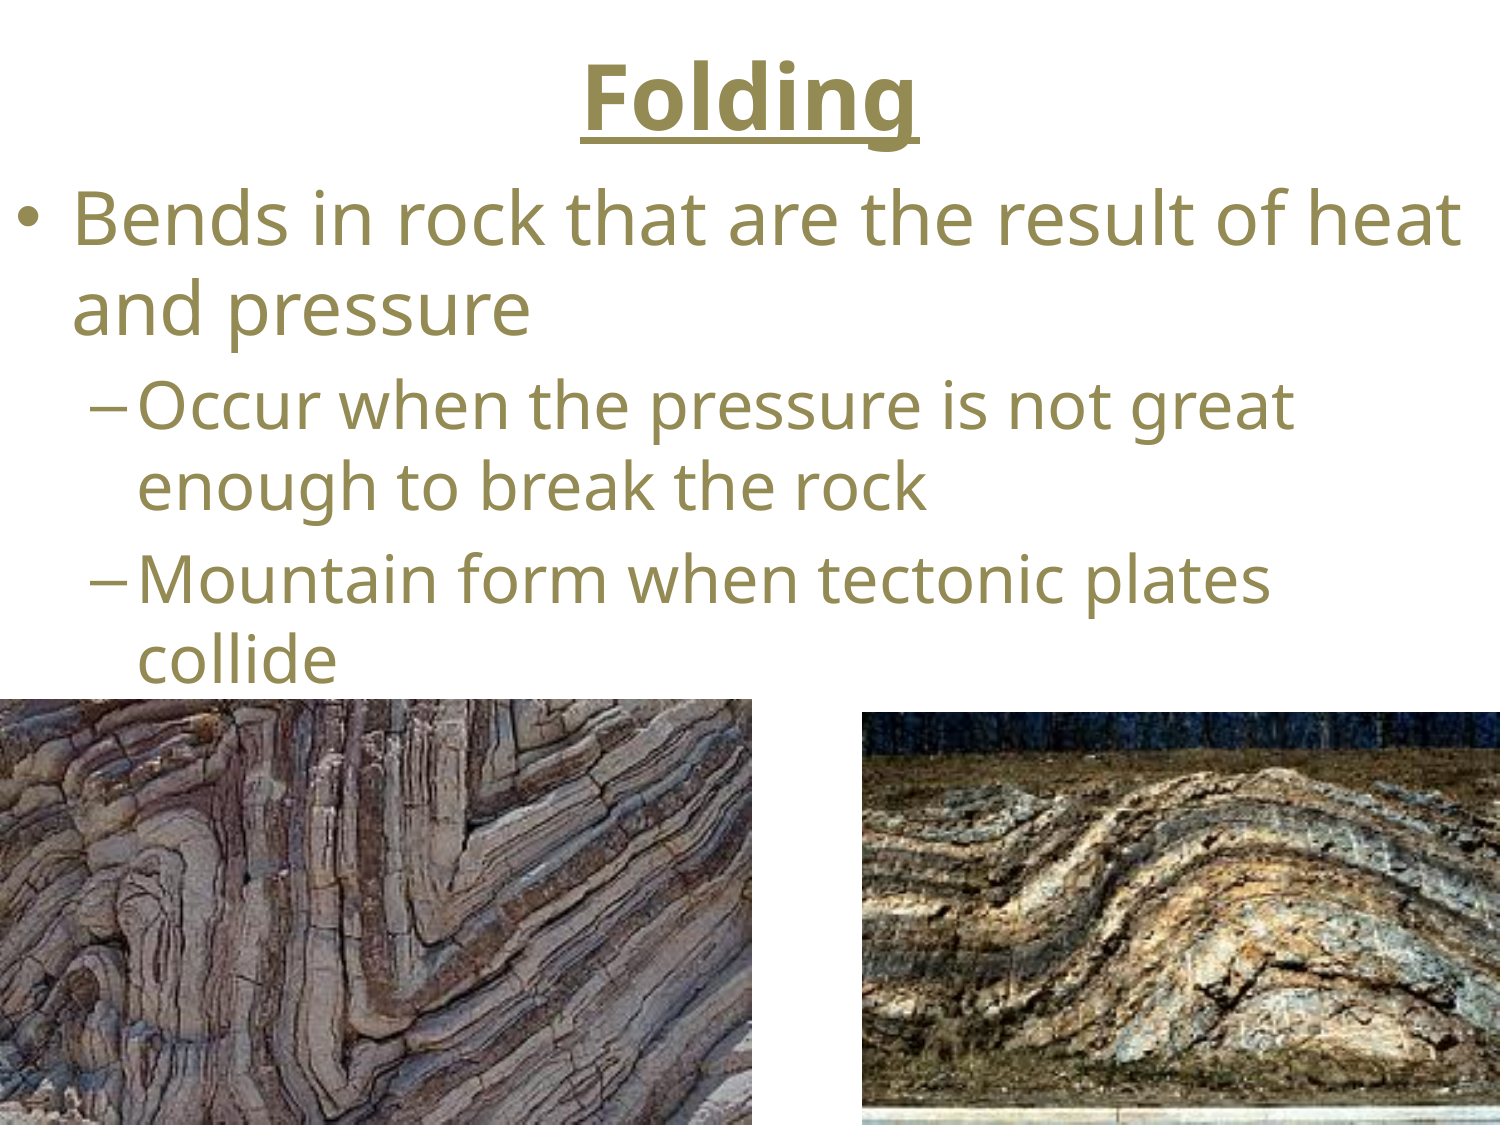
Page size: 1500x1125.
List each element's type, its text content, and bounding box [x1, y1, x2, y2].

list Bends in rock that are the result of heat and pressure Occur when the pressure is not great enough to break the rock Mountain form when tectonic plates collide [0, 162, 1500, 905]
picture [0, 699, 753, 1125]
picture [862, 712, 1500, 1125]
title Folding [0, 0, 1500, 162]
